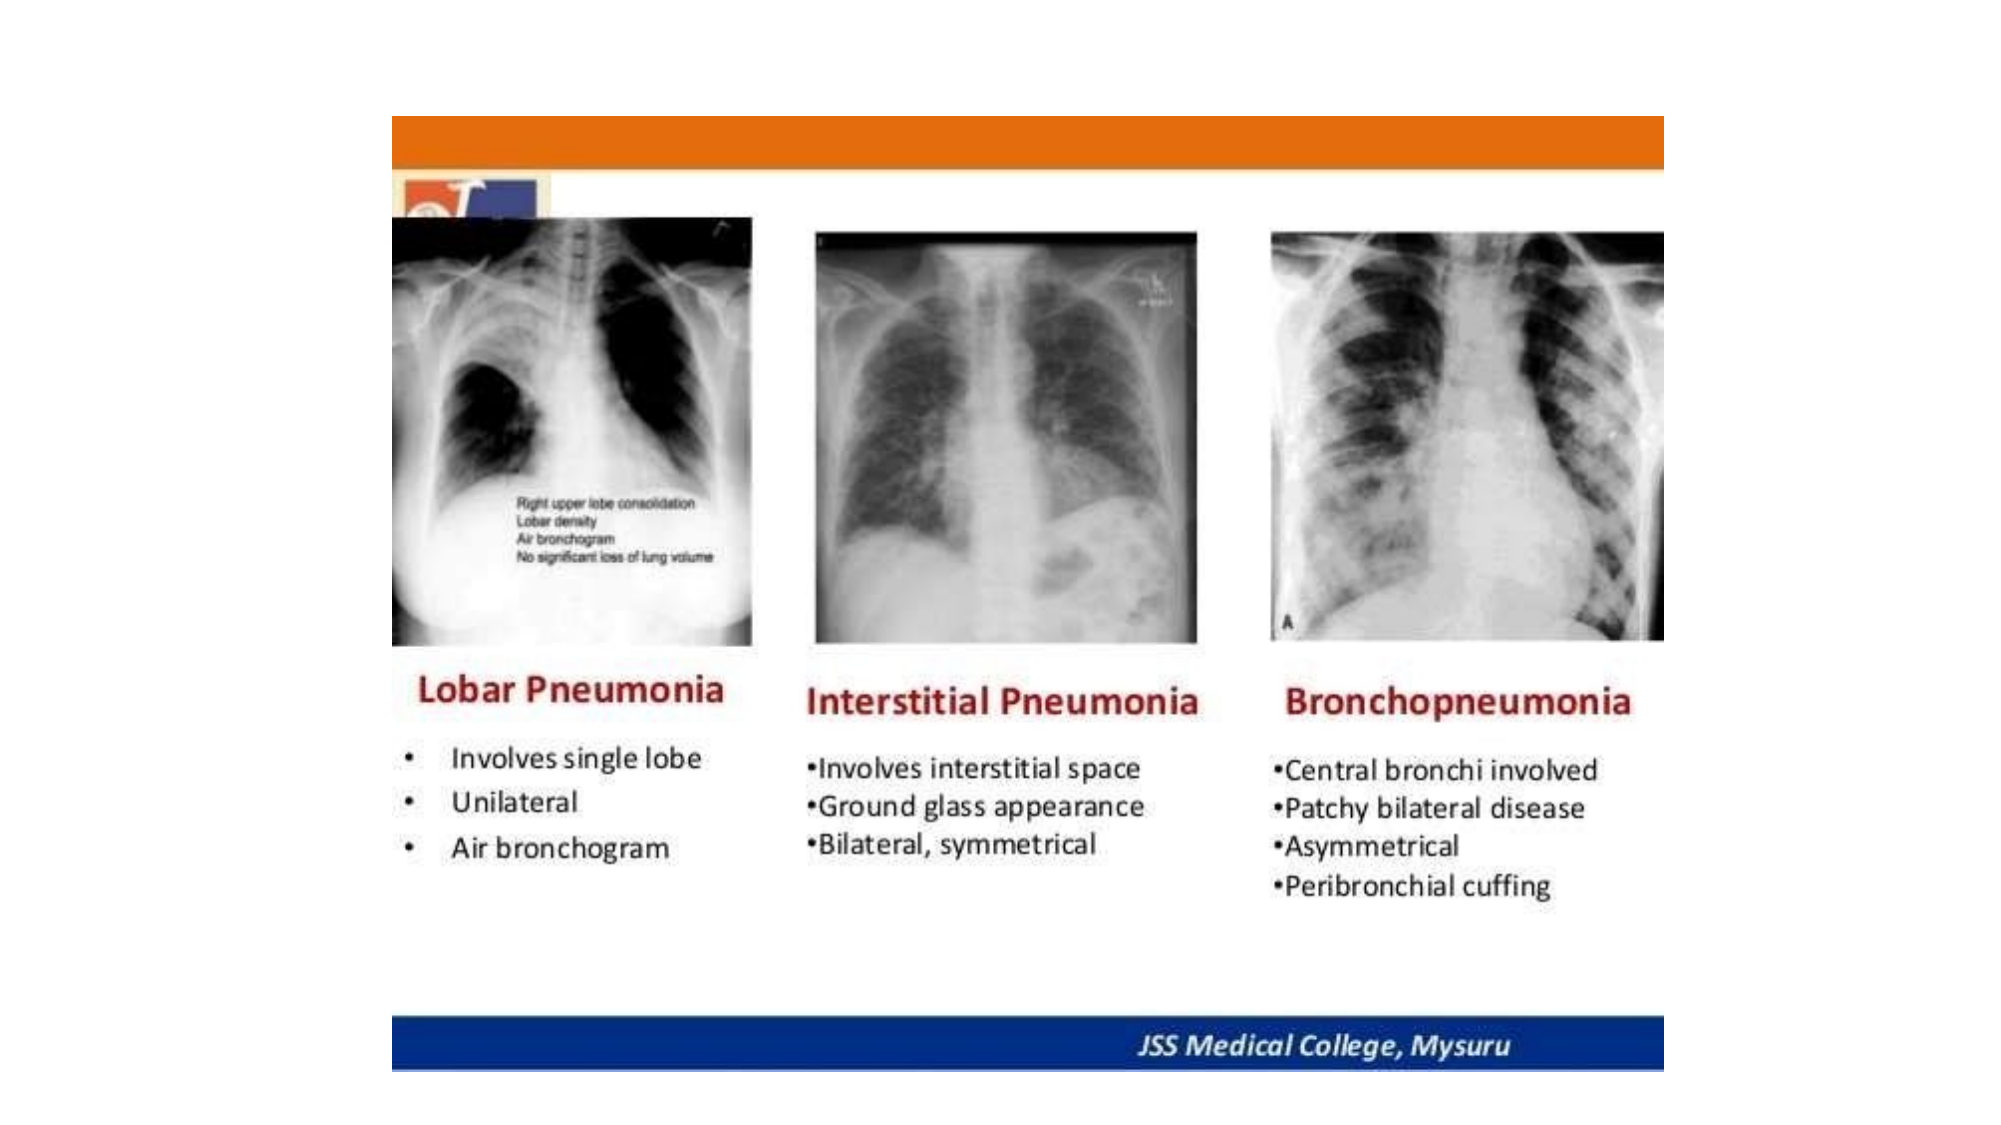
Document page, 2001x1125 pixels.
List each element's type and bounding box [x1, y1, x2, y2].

text_box [392, 116, 1664, 1072]
